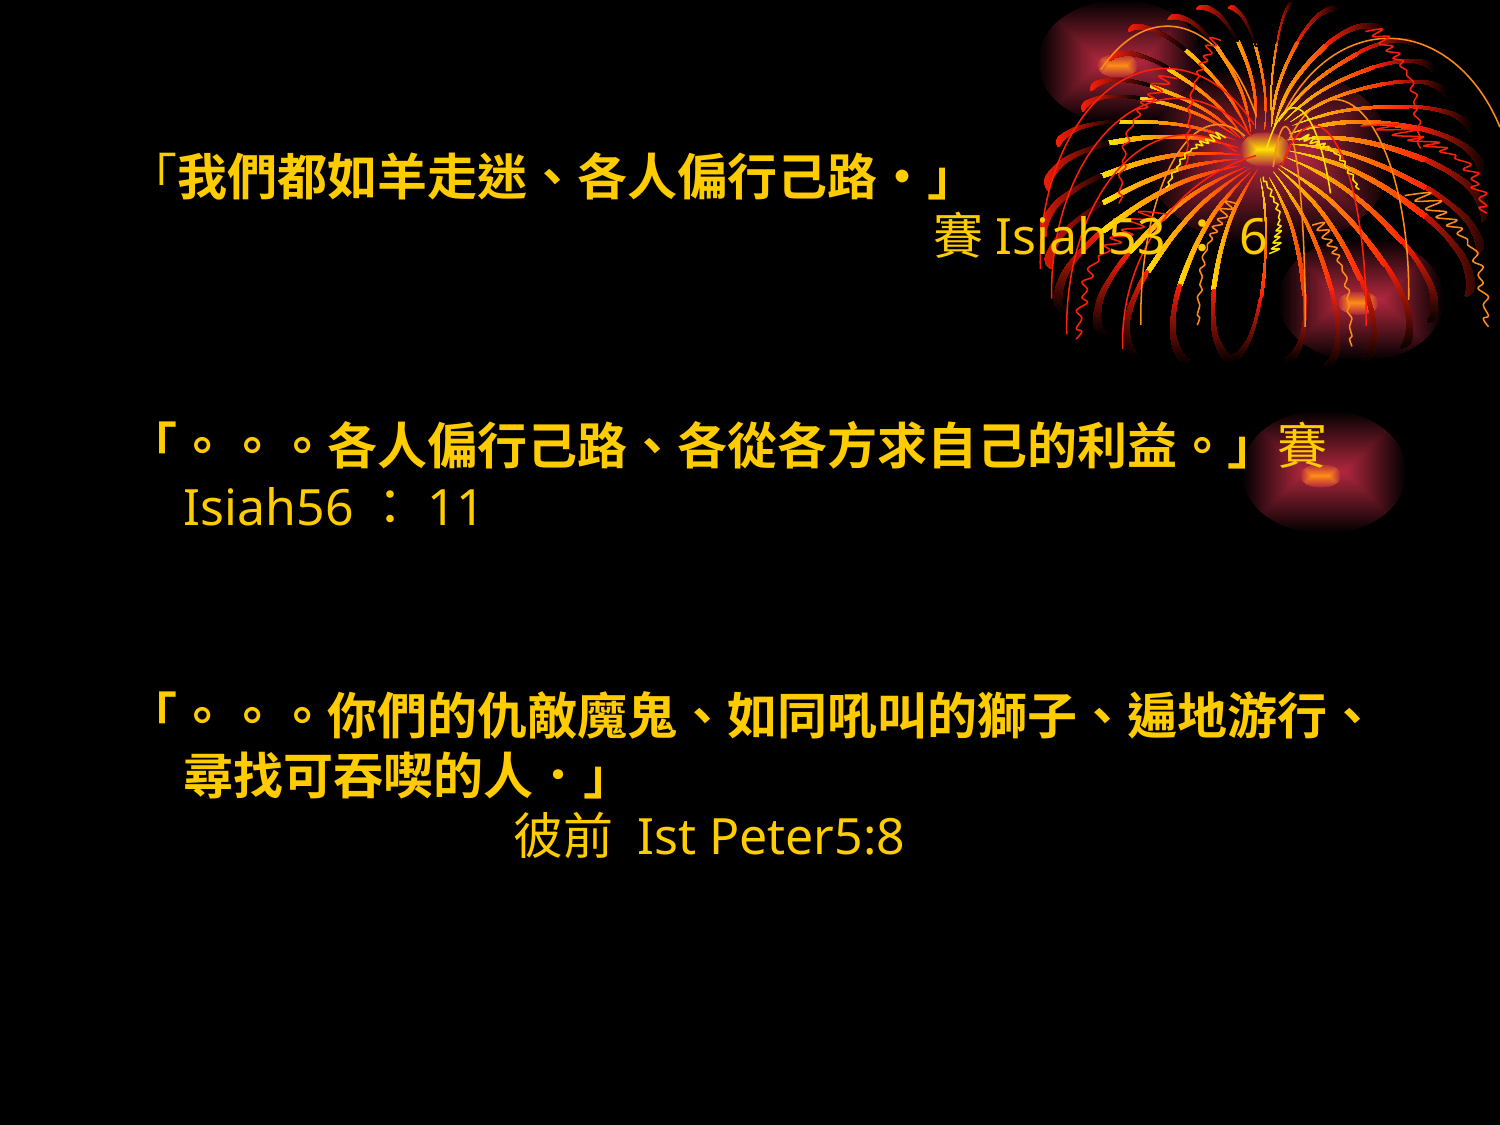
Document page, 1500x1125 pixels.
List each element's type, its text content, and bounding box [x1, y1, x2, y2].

list 「我們都如羊走迷、各人偏行己路‧」 賽Isiah53：6 「。。。各人偏行己路、各從各方求自己的利益。」賽Isiah56：11 「。。。你們的仇敵魔鬼、如同吼叫的獅子、遍地游行、尋找可吞喫的人．」 彼前 Ist Peter5:8 [112, 137, 1388, 1001]
